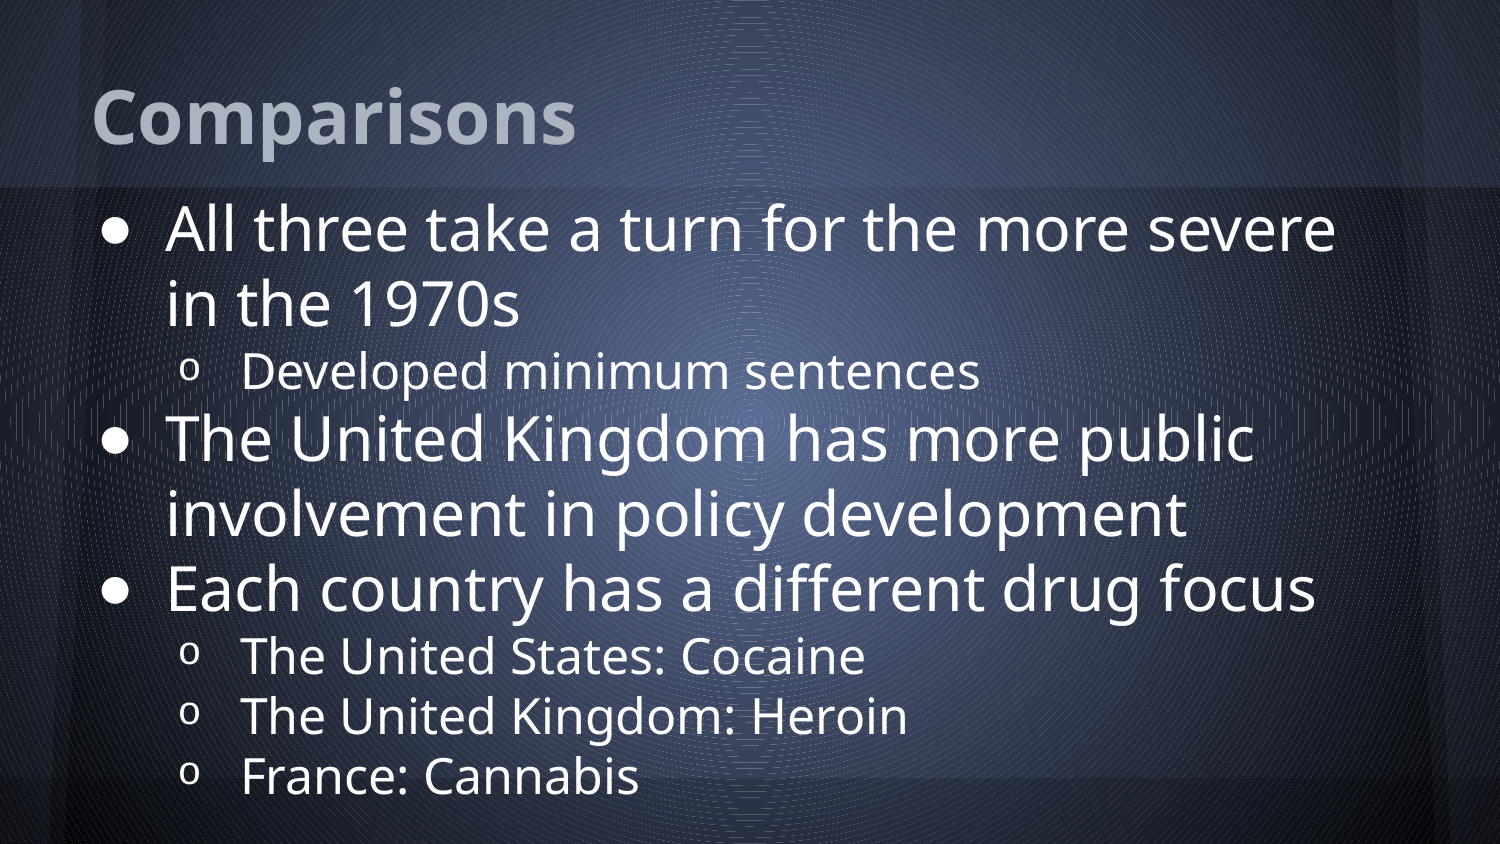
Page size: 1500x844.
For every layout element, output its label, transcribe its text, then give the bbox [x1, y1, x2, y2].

list All three take a turn for the more severe in the 1970s Developed minimum sentences The United Kingdom has more public involvement in policy development Each country has a different drug focus The United States: Cocaine The United Kingdom: Heroin France: Cannabis [75, 174, 1425, 808]
title Comparisons [75, 33, 1425, 174]
